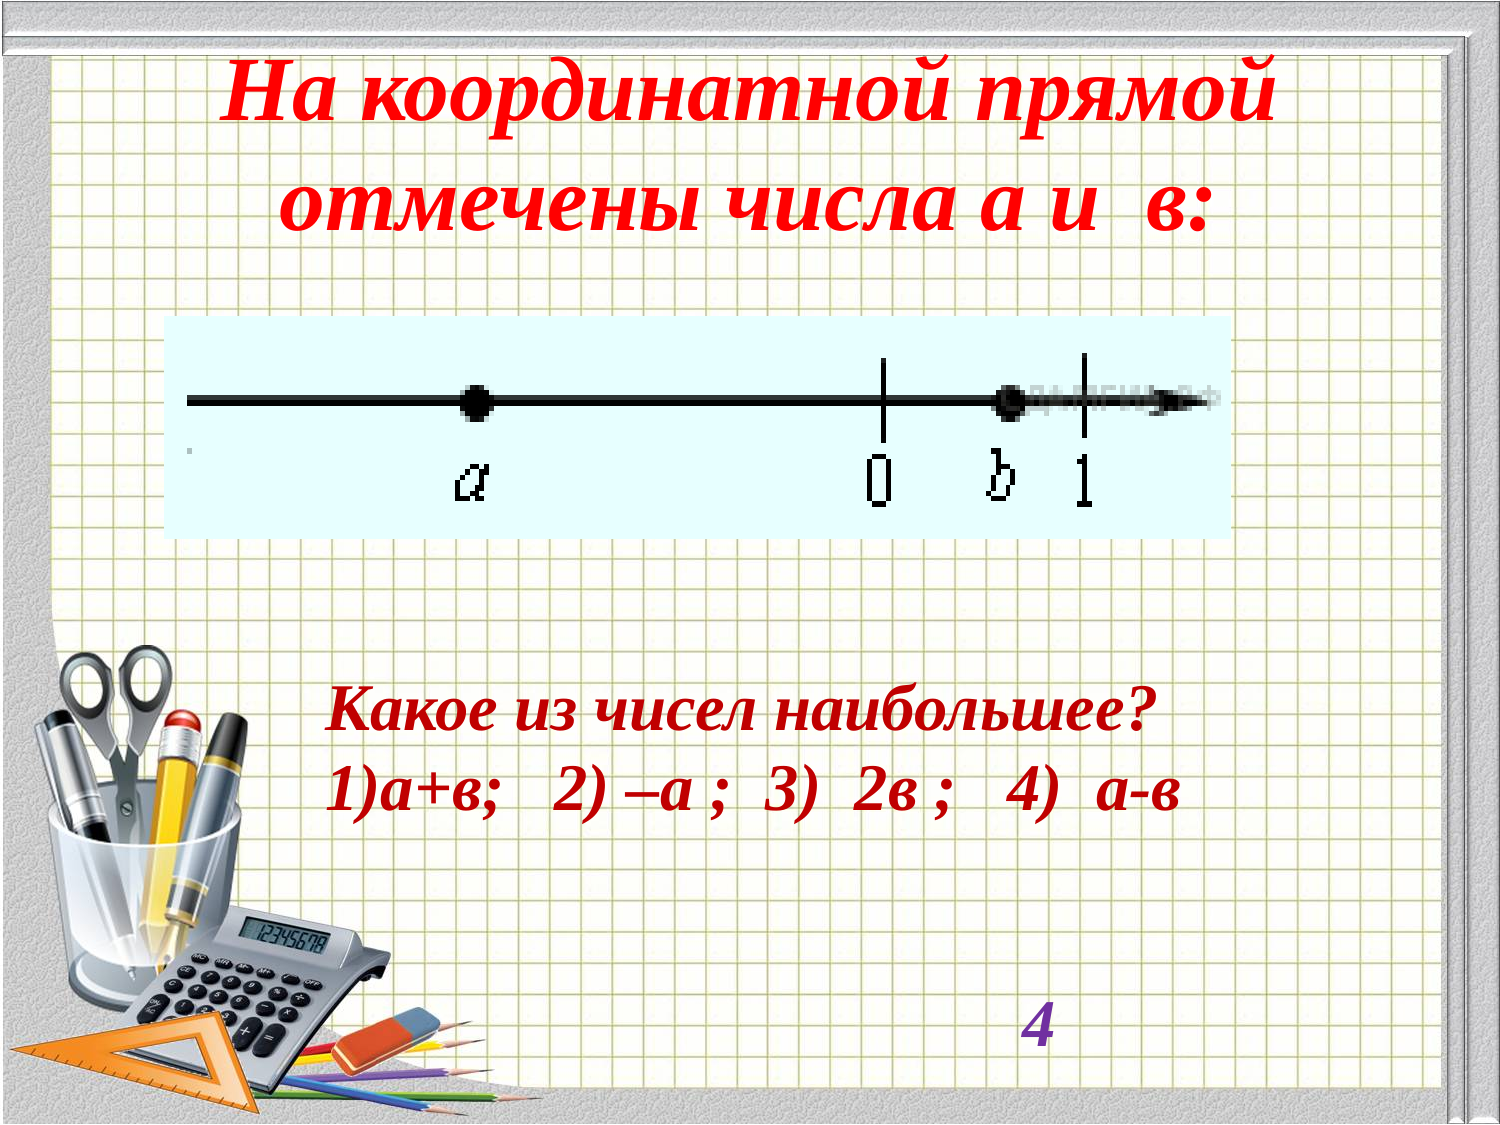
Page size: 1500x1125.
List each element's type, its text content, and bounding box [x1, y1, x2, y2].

text_box Какое из чисел наибольшее? 1)а+в; 2) –а ; 3) 2в ; 4) а-в [310, 656, 1215, 831]
text_box 4 [1008, 972, 1072, 1068]
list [163, 316, 1231, 540]
title На координатной прямой отмечены числа а и в: [74, 44, 1426, 233]
picture [0, 0, 1500, 1125]
